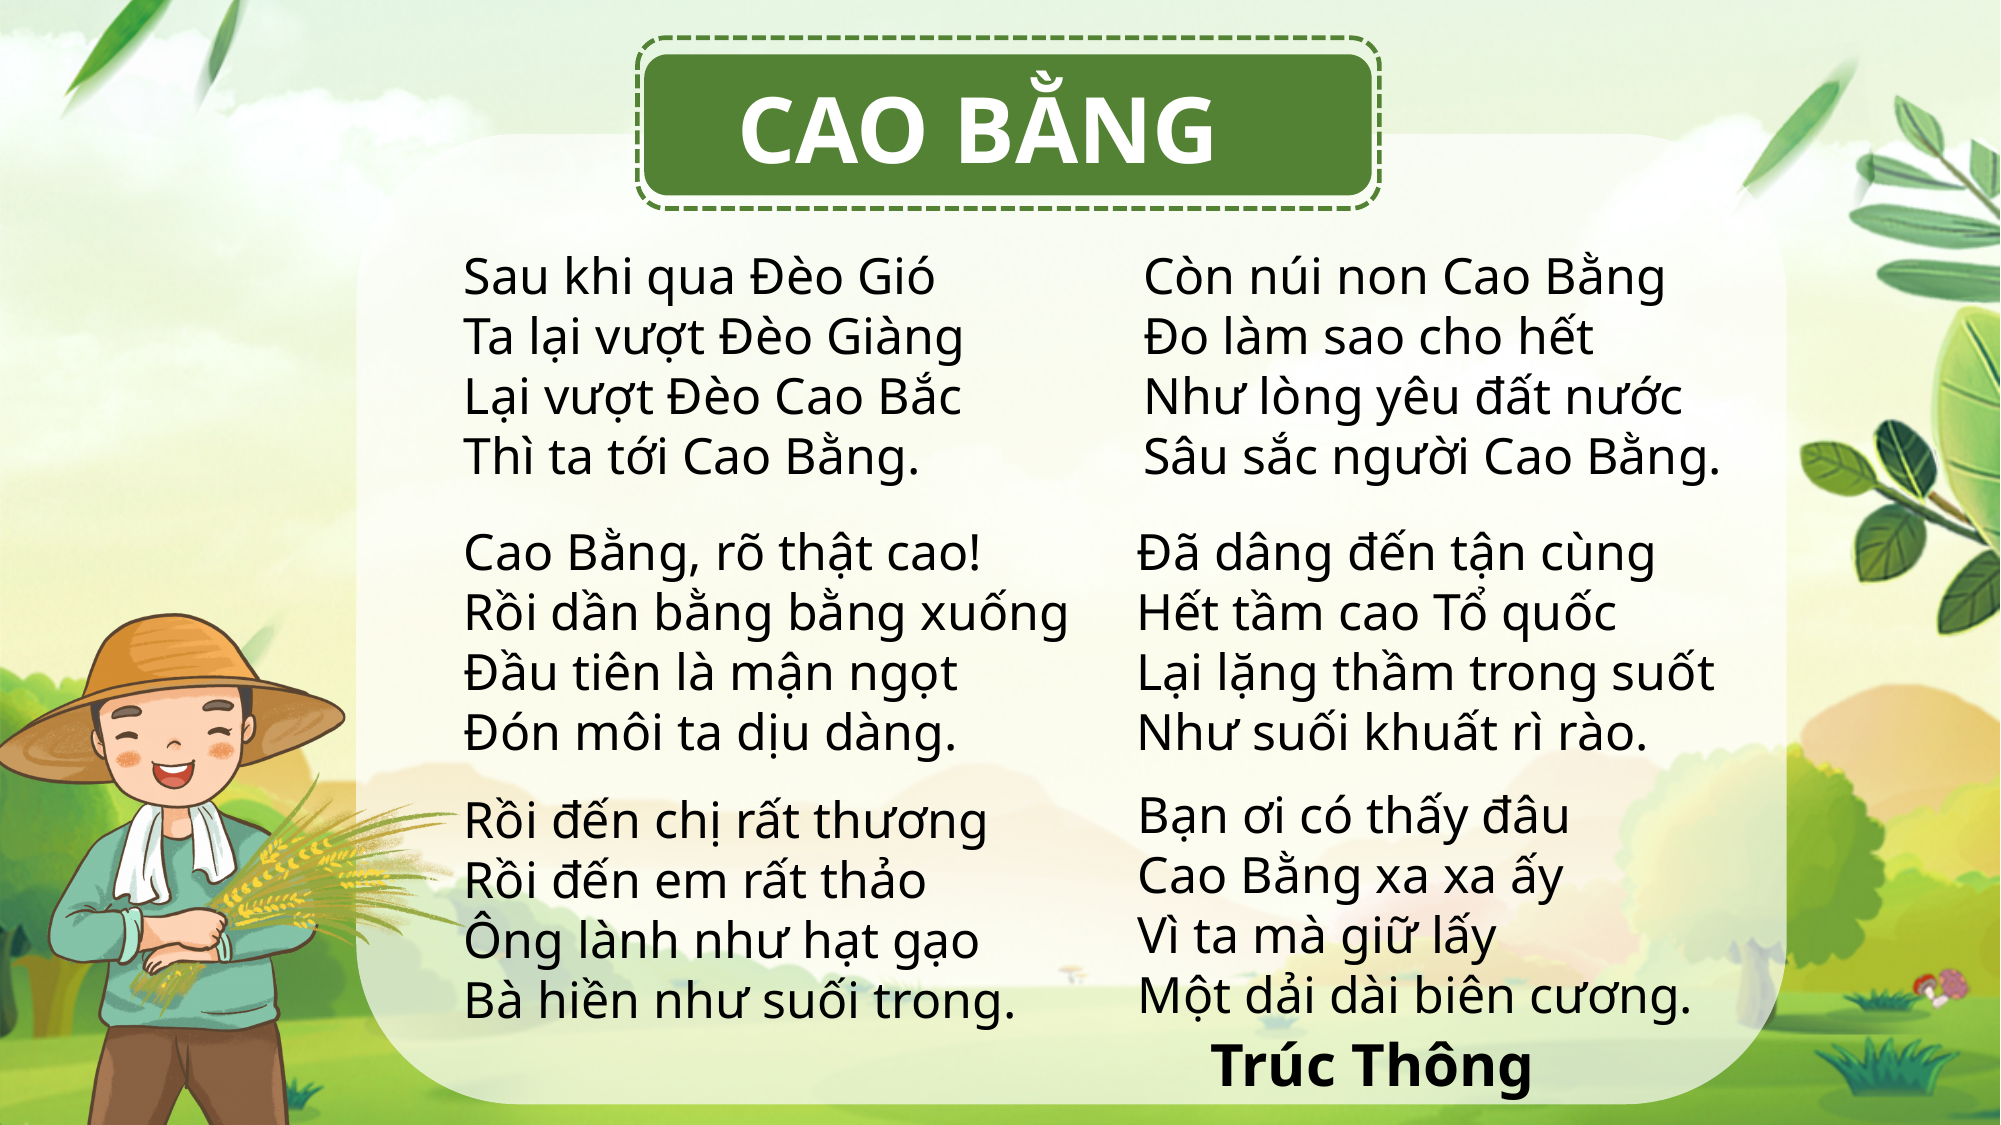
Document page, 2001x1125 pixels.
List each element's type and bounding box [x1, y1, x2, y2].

picture [0, 0, 2000, 1125]
text_box [637, 37, 1380, 209]
